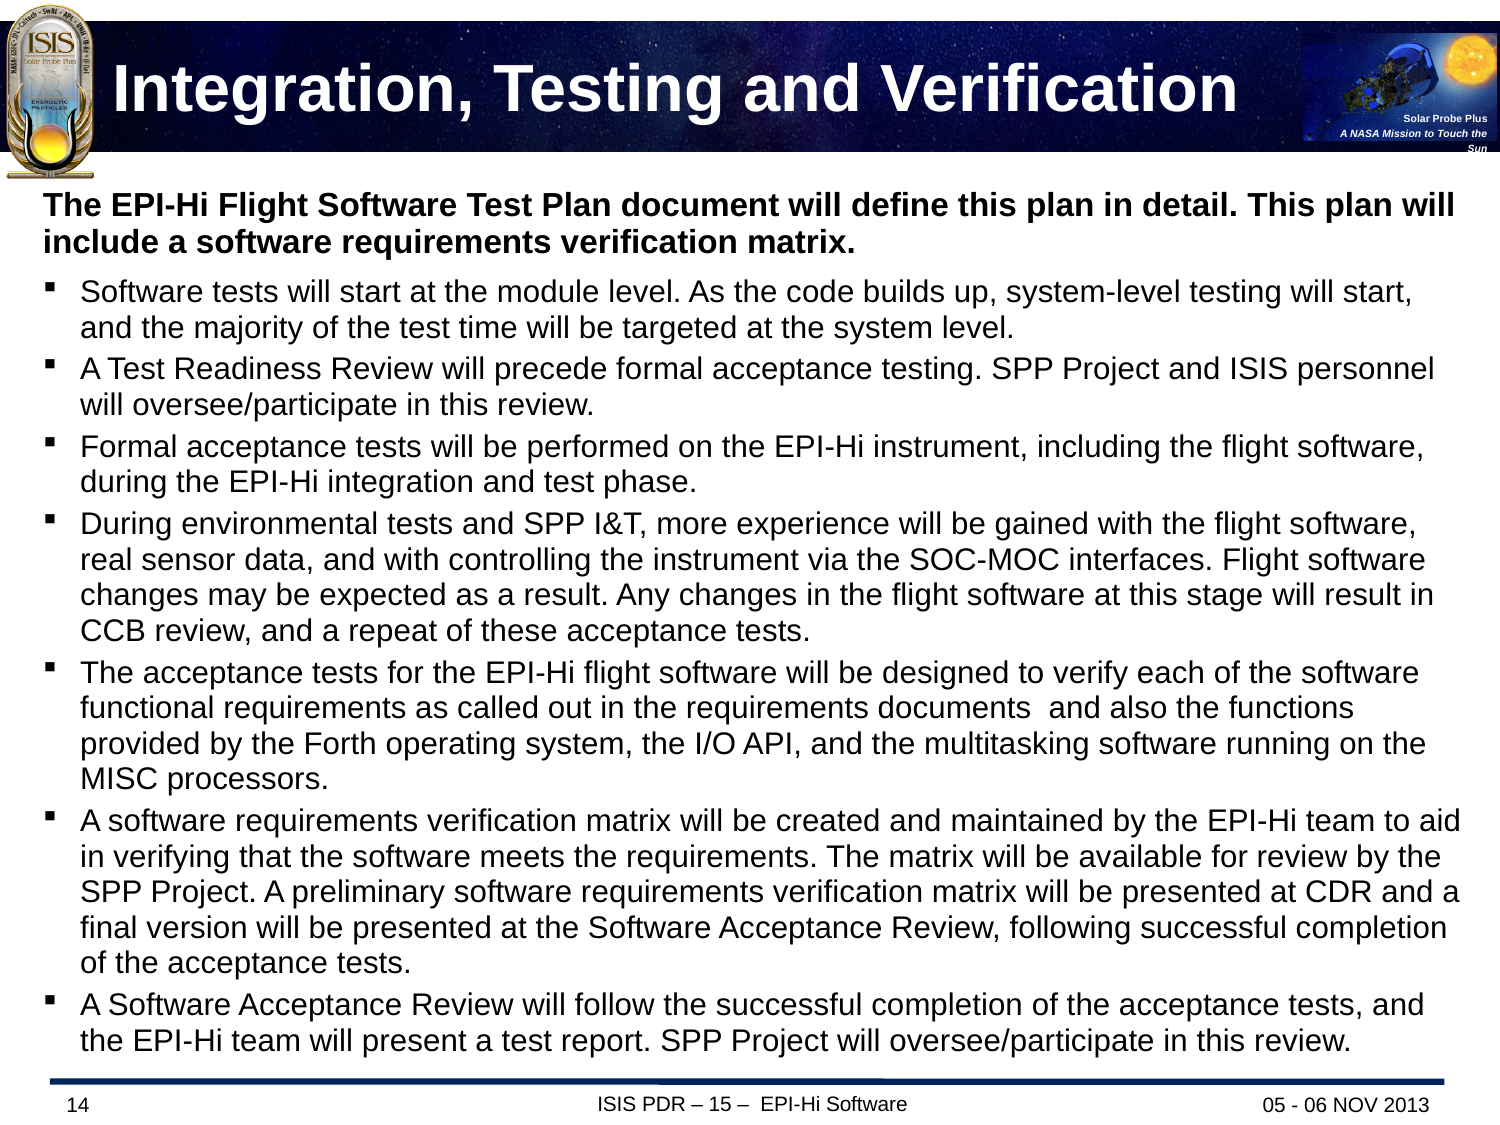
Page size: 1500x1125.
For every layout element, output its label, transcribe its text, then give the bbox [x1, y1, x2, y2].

picture [0, 1, 1500, 180]
title Integration, Testing and Verification [112, 29, 1377, 140]
list The EPI-Hi Flight Software Test Plan document will define this plan in detail. This plan will include a software requirements verification matrix. Software tests will start at the module level. As the code builds up, system-level testing will start, and the majority of the test time will be targeted at the system level. A Test Readiness Review will precede formal acceptance testing. SPP Project and ISIS personnel will oversee/participate in this review. Formal acceptance tests will be performed on the EPI-Hi instrument, including the flight software, during the EPI-Hi integration and test phase. During environmental tests and SPP I&T, more experience will be gained with the flight software, real sensor data, and with controlling the instrument via the SOC-MOC interfaces. Flight software changes may be expected as a result. Any changes in the flight software at this stage will result in CCB review, and a repeat of these acceptance tests. The acceptance tests for the EPI-Hi flight software will be designed to verify each of the software functional requirements as called out in the requirements documents and also the functions provided by the Forth operating system, the I/O API, and the multitasking software running on the MISC processors. A software requirements verification matrix will be created and maintained by the EPI-Hi team to aid in verifying that the software meets the requirements. The matrix will be available for review by the SPP Project. A preliminary software requirements verification matrix will be presented at CDR and a final version will be presented at the Software Acceptance Review, following successful completion of the acceptance tests. A Software Acceptance Review will follow the successful completion of the acceptance tests, and the EPI-Hi team will present a test report. SPP Project will oversee/participate in this review. [42, 185, 1465, 1072]
